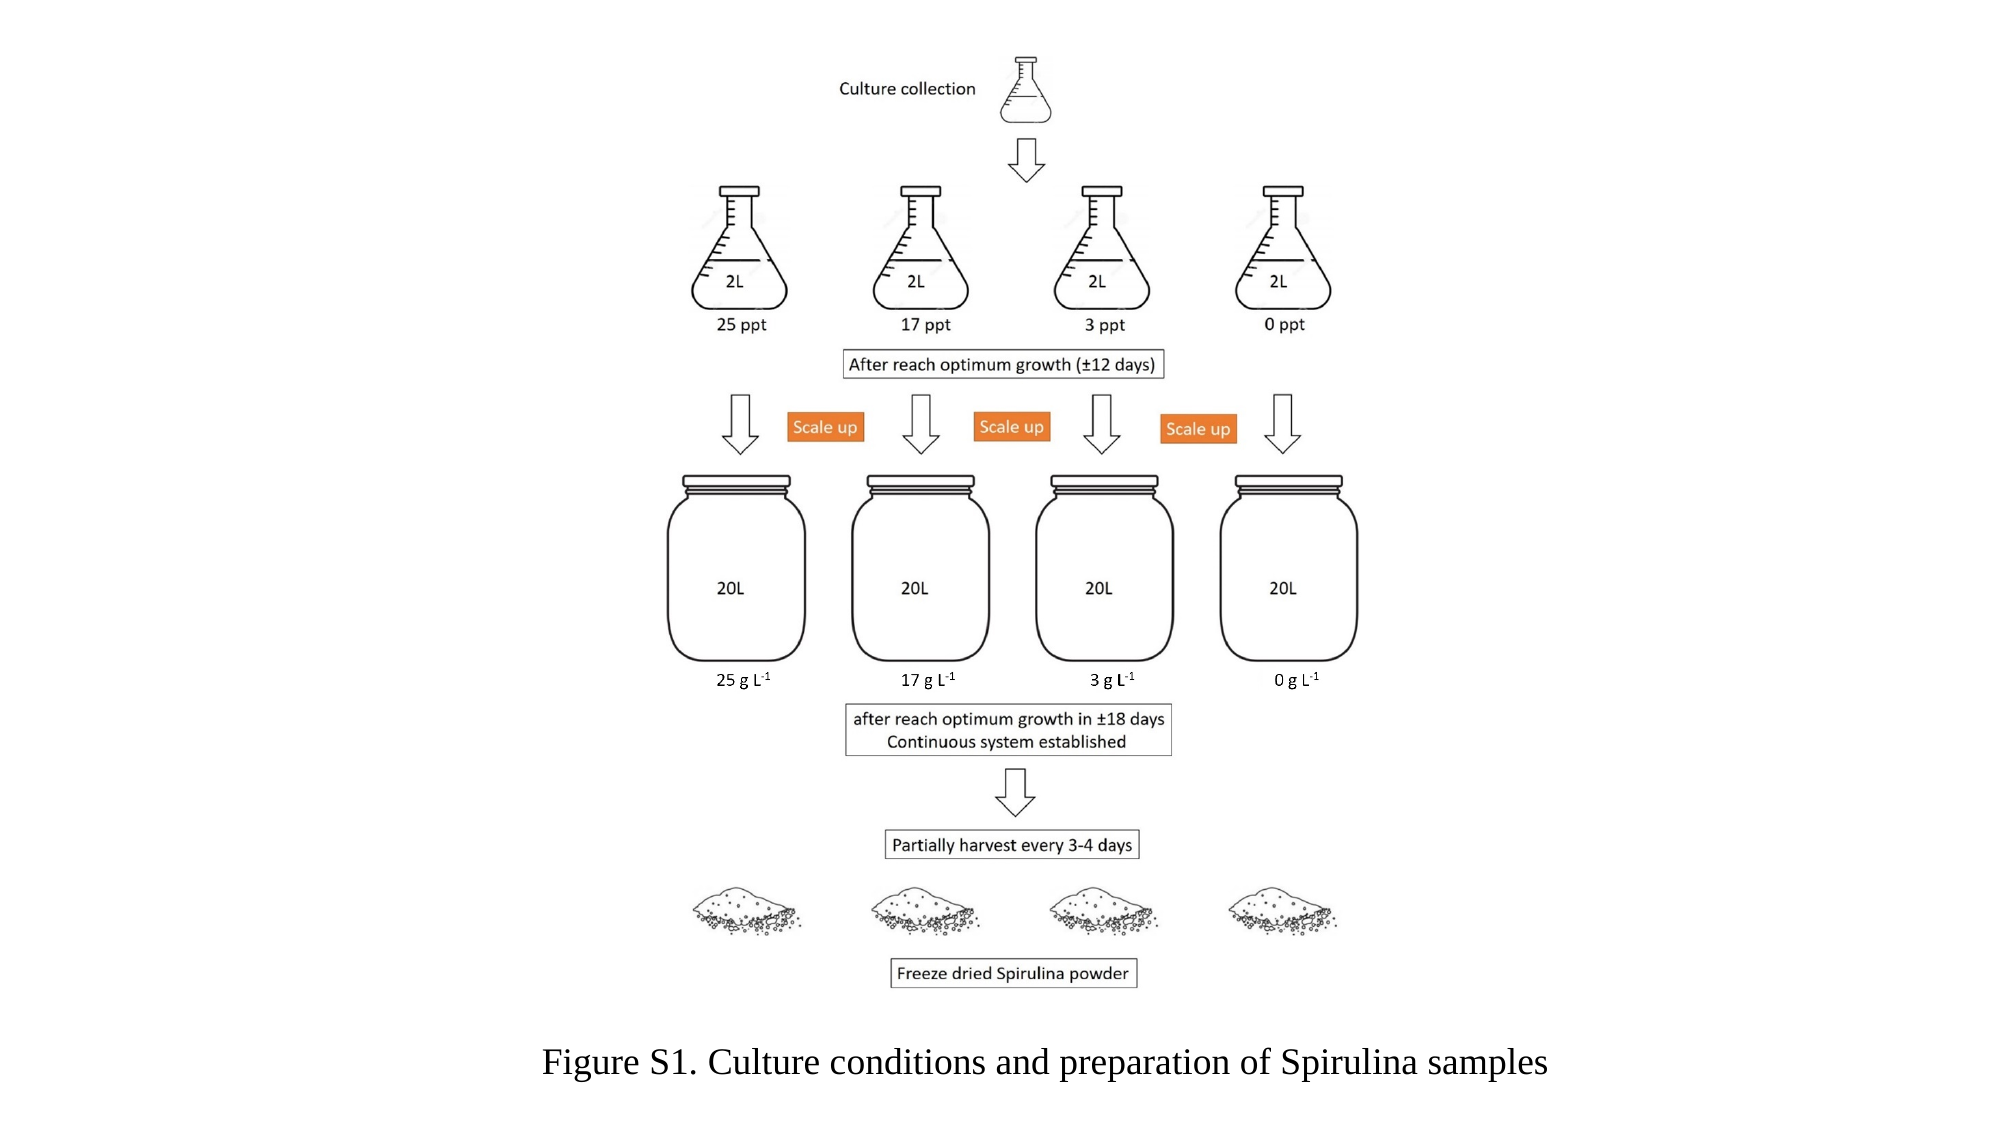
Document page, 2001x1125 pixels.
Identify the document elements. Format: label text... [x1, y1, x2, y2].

picture [666, 56, 1360, 996]
text_box Figure S1. Culture conditions and preparation of Spirulina samples [527, 1026, 1565, 1090]
